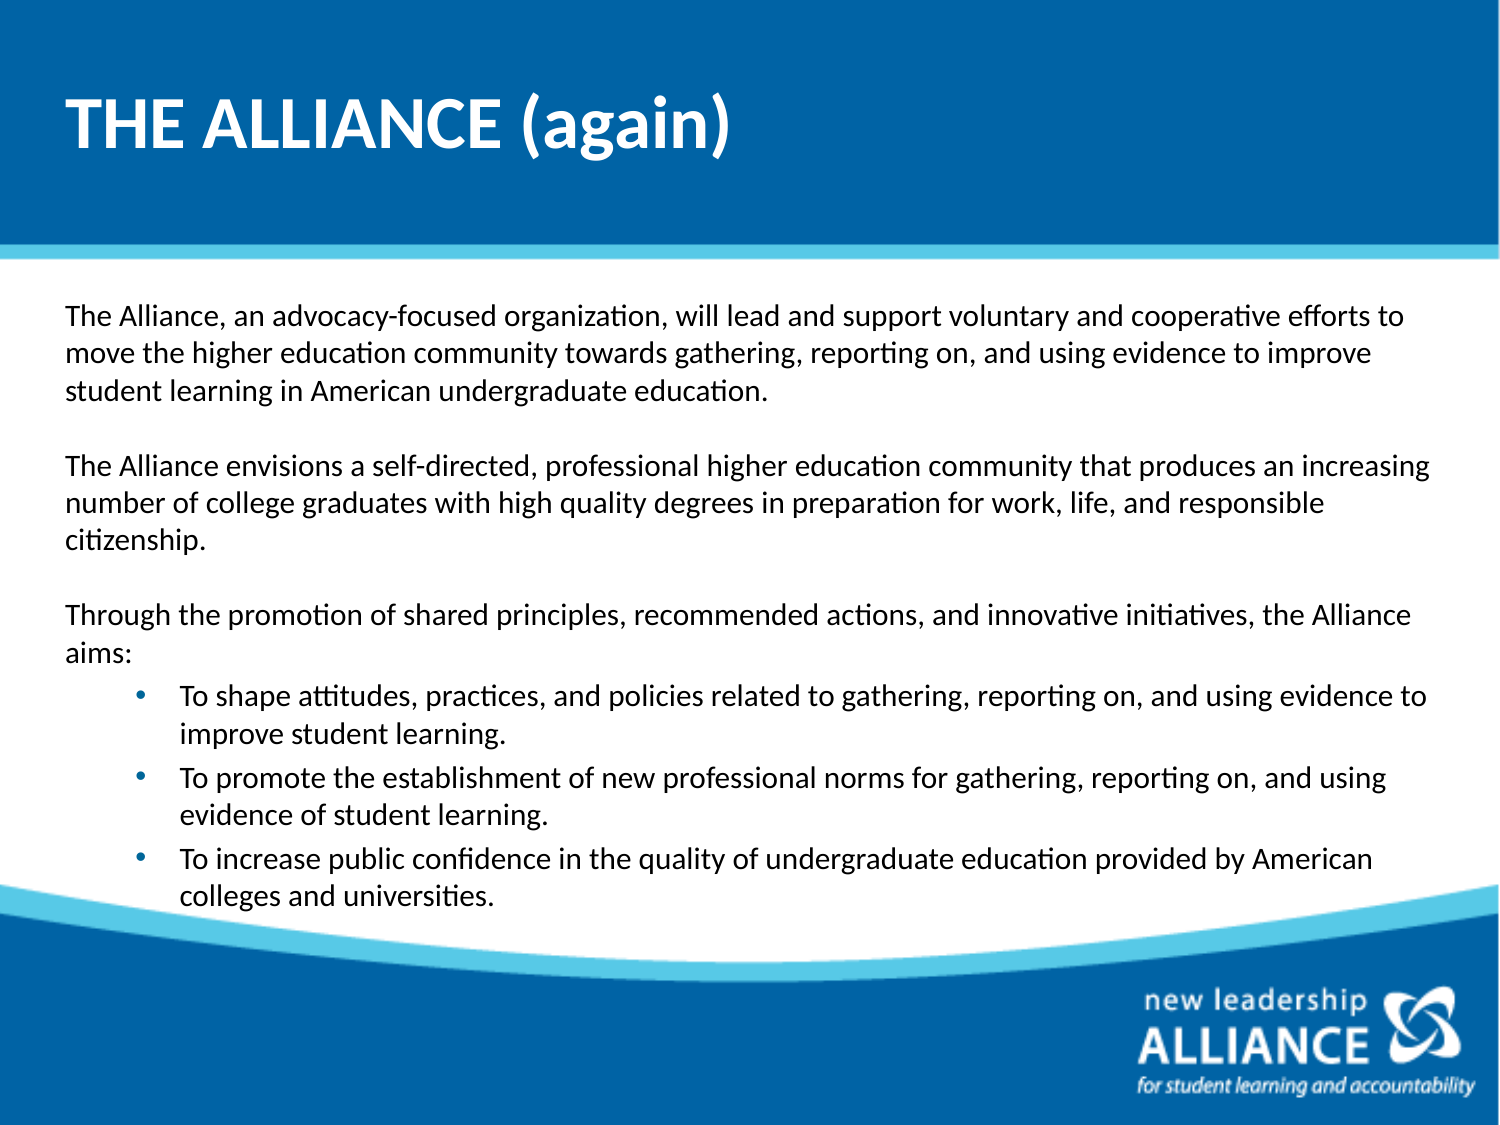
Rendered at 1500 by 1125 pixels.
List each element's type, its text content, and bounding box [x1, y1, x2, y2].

picture [0, 0, 1500, 1125]
list The Alliance, an advocacy-focused organization, will lead and support voluntary and cooperative efforts to move the higher education community towards gathering, reporting on, and using evidence to improve student learning in American undergraduate education. The Alliance envisions a self-directed, professional higher education community that produces an increasing number of college graduates with high quality degrees in preparation for work, life, and responsible citizenship. Through the promotion of shared principles, recommended actions, and innovative initiatives, the Alliance aims: To shape attitudes, practices, and policies related to gathering, reporting on, and using evidence to improve student learning. To promote the establishment of new professional norms for gathering, reporting on, and using evidence of student learning. To increase public confidence in the quality of undergraduate education provided by American colleges and universities. [50, 287, 1451, 925]
title THE ALLIANCE (again) [50, 37, 1438, 200]
